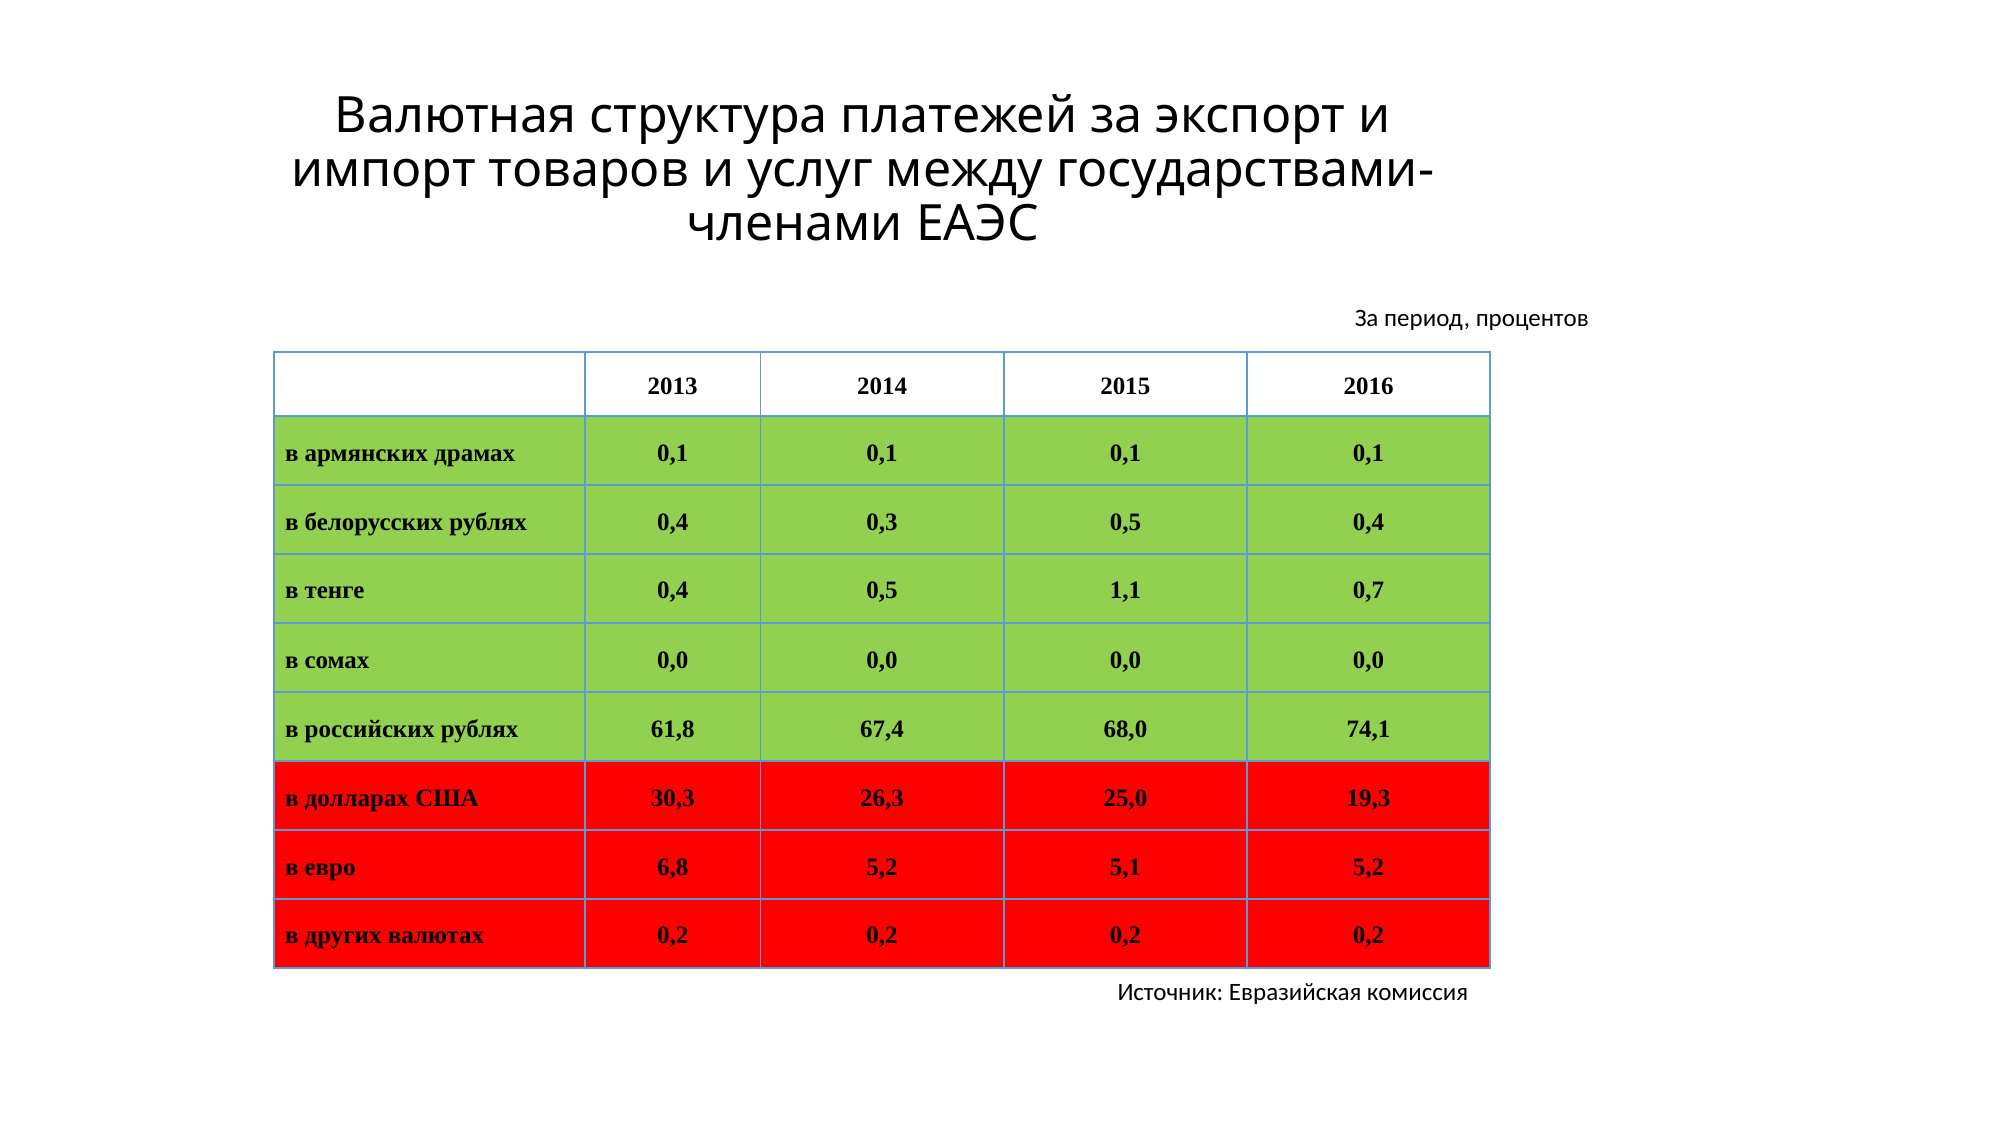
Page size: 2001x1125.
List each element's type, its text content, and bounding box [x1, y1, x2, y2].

table_cell 0,2 [761, 900, 1003, 967]
table_header 2014 [761, 353, 1003, 415]
table_cell в российских рублях [275, 693, 584, 760]
table_cell 0,5 [1005, 486, 1246, 553]
table_cell 0,0 [1005, 624, 1246, 691]
table_header [275, 353, 584, 415]
table_cell 0,3 [761, 486, 1003, 553]
table_cell 0,1 [761, 417, 1003, 484]
table_cell 67,4 [761, 693, 1003, 760]
table_cell 68,0 [1005, 693, 1246, 760]
table_cell 5,1 [1005, 831, 1246, 898]
table_cell 0,2 [1248, 900, 1489, 967]
table_cell 26,3 [761, 762, 1003, 829]
table_cell в сомах [275, 624, 584, 691]
table_cell 0,0 [761, 624, 1003, 691]
table_cell 6,8 [586, 831, 760, 898]
table_header 2015 [1005, 353, 1246, 415]
table_cell 19,3 [1248, 762, 1489, 829]
text_box За период, процентов [1314, 293, 1636, 339]
table_cell 0,2 [586, 900, 760, 967]
table_cell 30,3 [586, 762, 760, 829]
table_cell в долларах США [275, 762, 584, 829]
table_cell 0,4 [586, 486, 760, 553]
table_cell 5,2 [761, 831, 1003, 898]
table_cell 1,1 [1005, 555, 1246, 622]
table_cell 5,2 [1248, 831, 1489, 898]
table_cell 0,0 [1248, 624, 1489, 691]
table_cell 0,1 [586, 417, 760, 484]
table_cell 0,0 [586, 624, 760, 691]
table_cell в других валютах [275, 900, 584, 967]
table_cell в белорусских рублях [275, 486, 584, 553]
table_cell 25,0 [1005, 762, 1246, 829]
table_cell 0,4 [1248, 486, 1489, 553]
table_cell 61,8 [586, 693, 760, 760]
table_cell 0,1 [1248, 417, 1489, 484]
table_header 2016 [1248, 353, 1489, 415]
table_cell в тенге [275, 555, 584, 622]
table_cell 0,5 [761, 555, 1003, 622]
table_cell в армянских драмах [275, 417, 584, 484]
table_cell 0,2 [1005, 900, 1246, 967]
title Валютная структура платежей за экспорт и импорт товаров и услуг между государствами-членами ЕАЭС [235, 105, 1491, 235]
table_cell 0,1 [1005, 417, 1246, 484]
table_cell в евро [275, 831, 584, 898]
table_cell 0,4 [586, 555, 760, 622]
text_box Источник: Евразийская комиссия [970, 968, 1616, 1013]
table_header 2013 [586, 353, 760, 415]
table_cell 74,1 [1248, 693, 1489, 760]
table_cell 0,7 [1248, 555, 1489, 622]
